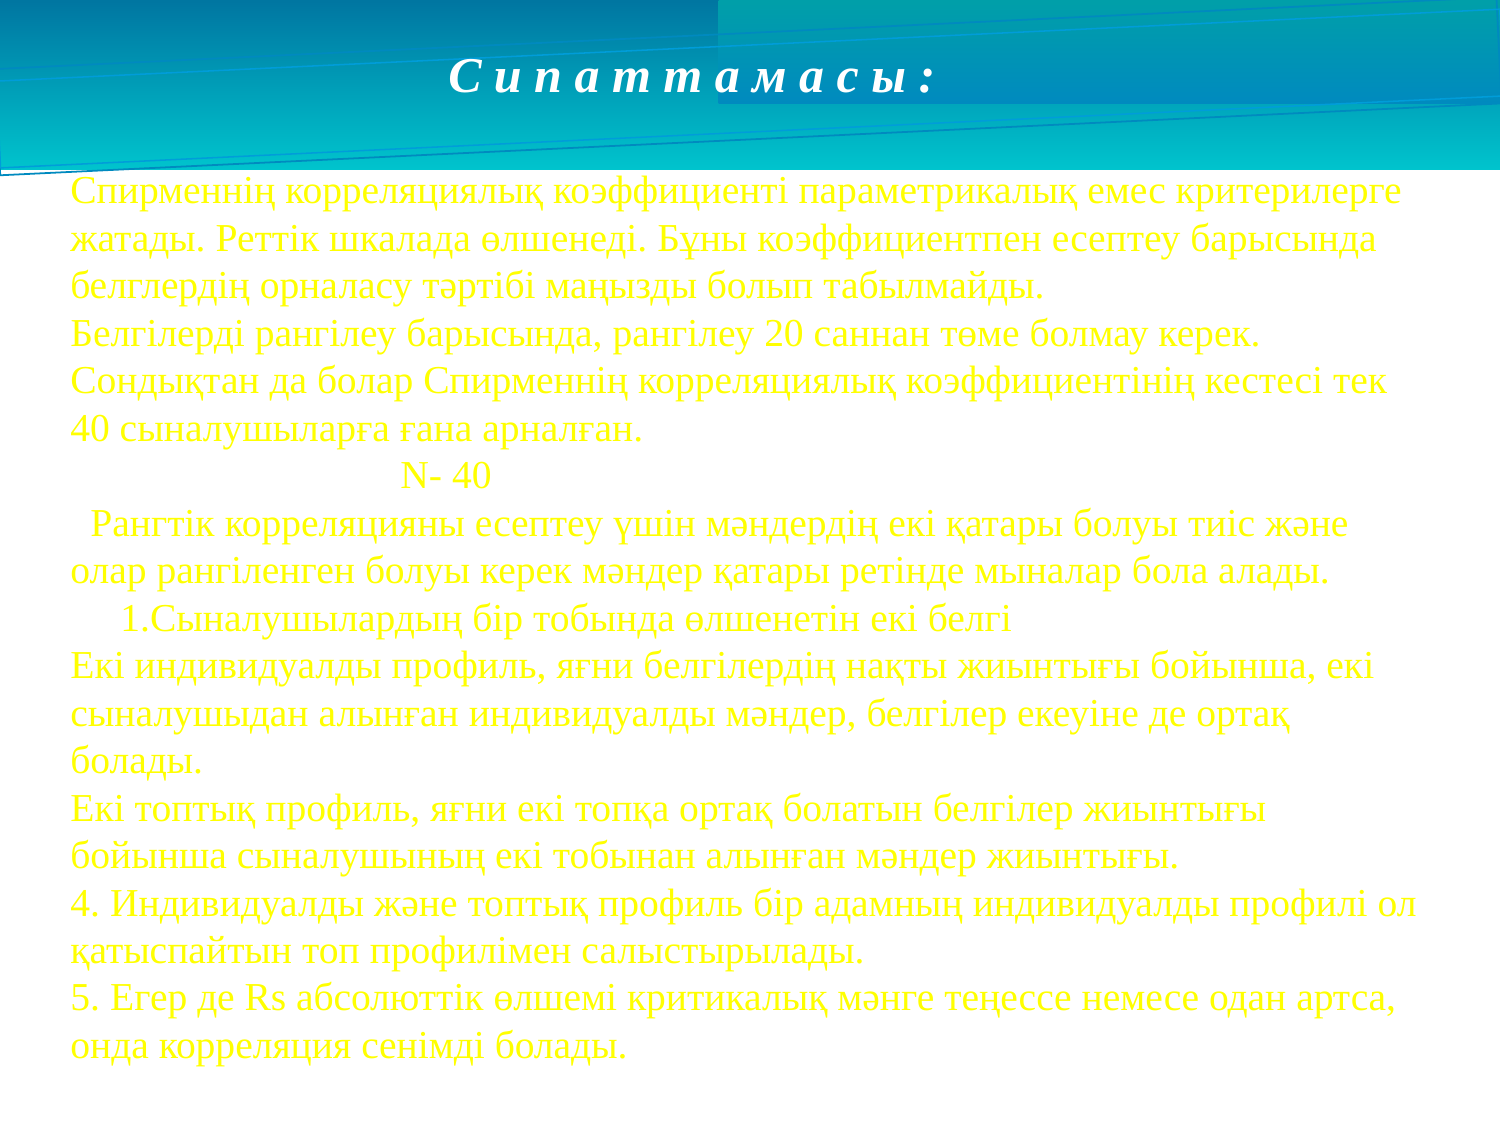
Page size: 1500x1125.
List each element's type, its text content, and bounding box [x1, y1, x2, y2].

text_box Спирменнің корреляциялық коэффициенті параметрикалық емес критерилерге жатады. Реттік шкалада өлшенеді. Бұны коэффициентпен есептеу барысында белглердің орналасу тәртібі маңызды болып табылмайды. Белгілерді рангілеу барысында, рангілеу 20 саннан төме болмау керек. Сондықтан да болар Спирменнің корреляциялық коэффициентінің кестесі тек 40 сыналушыларға ғана арналған. N- 40 Рангтік корреляцияны есептеу үшін мәндердің екі қатары болуы тиіс және олар рангіленген болуы керек мәндер қатары ретінде мыналар бола алады. 1.Сыналушылардың бір тобында өлшенетін екі белгі Екі индивидуалды профиль, яғни белгілердің нақты жиынтығы бойынша, екі сыналушыдан алынған индивидуалды мәндер, белгілер екеуіне де ортақ болады. Екі топтық профиль, яғни екі топқа ортақ болатын белгілер жиынтығы бойынша сыналушының екі тобынан алынған мәндер жиынтығы. 4. Индивидуалды және топтық профиль бір адамның индивидуалды профилі ол қатыспайтын топ профилімен салыстырылады. 5. Егер де Rs абсолюттік өлшемі критикалық мәнге теңессе немесе одан артса, онда корреляция сенімді болады. [70, 140, 1421, 1067]
text_box С и п а т т а м а с ы : [433, 35, 1090, 170]
